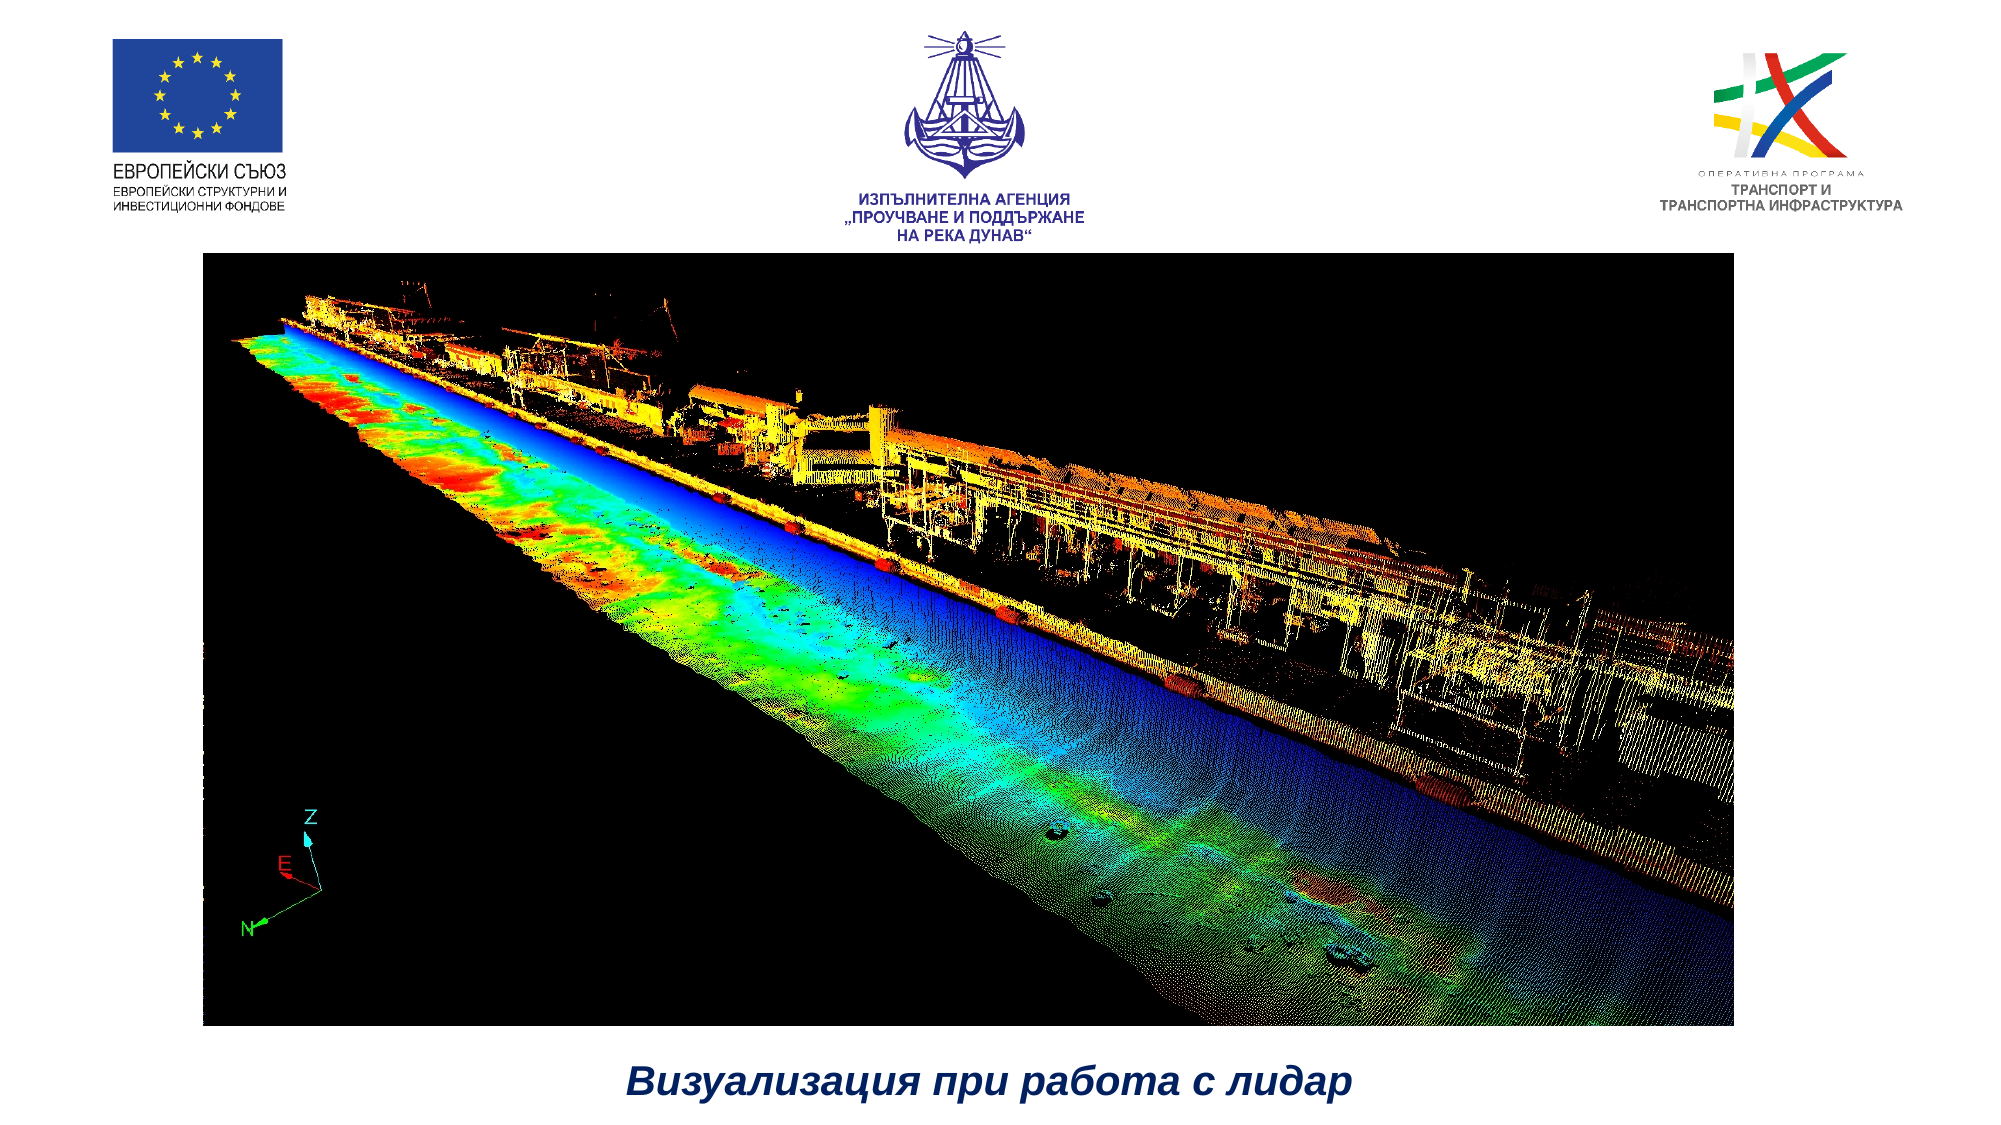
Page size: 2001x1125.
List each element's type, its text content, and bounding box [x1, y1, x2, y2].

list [1652, 45, 1911, 215]
picture [106, 31, 291, 215]
picture [826, 14, 1111, 248]
picture [203, 253, 1734, 1026]
text_box Визуализация при работа с лидар [611, 1046, 1727, 1111]
